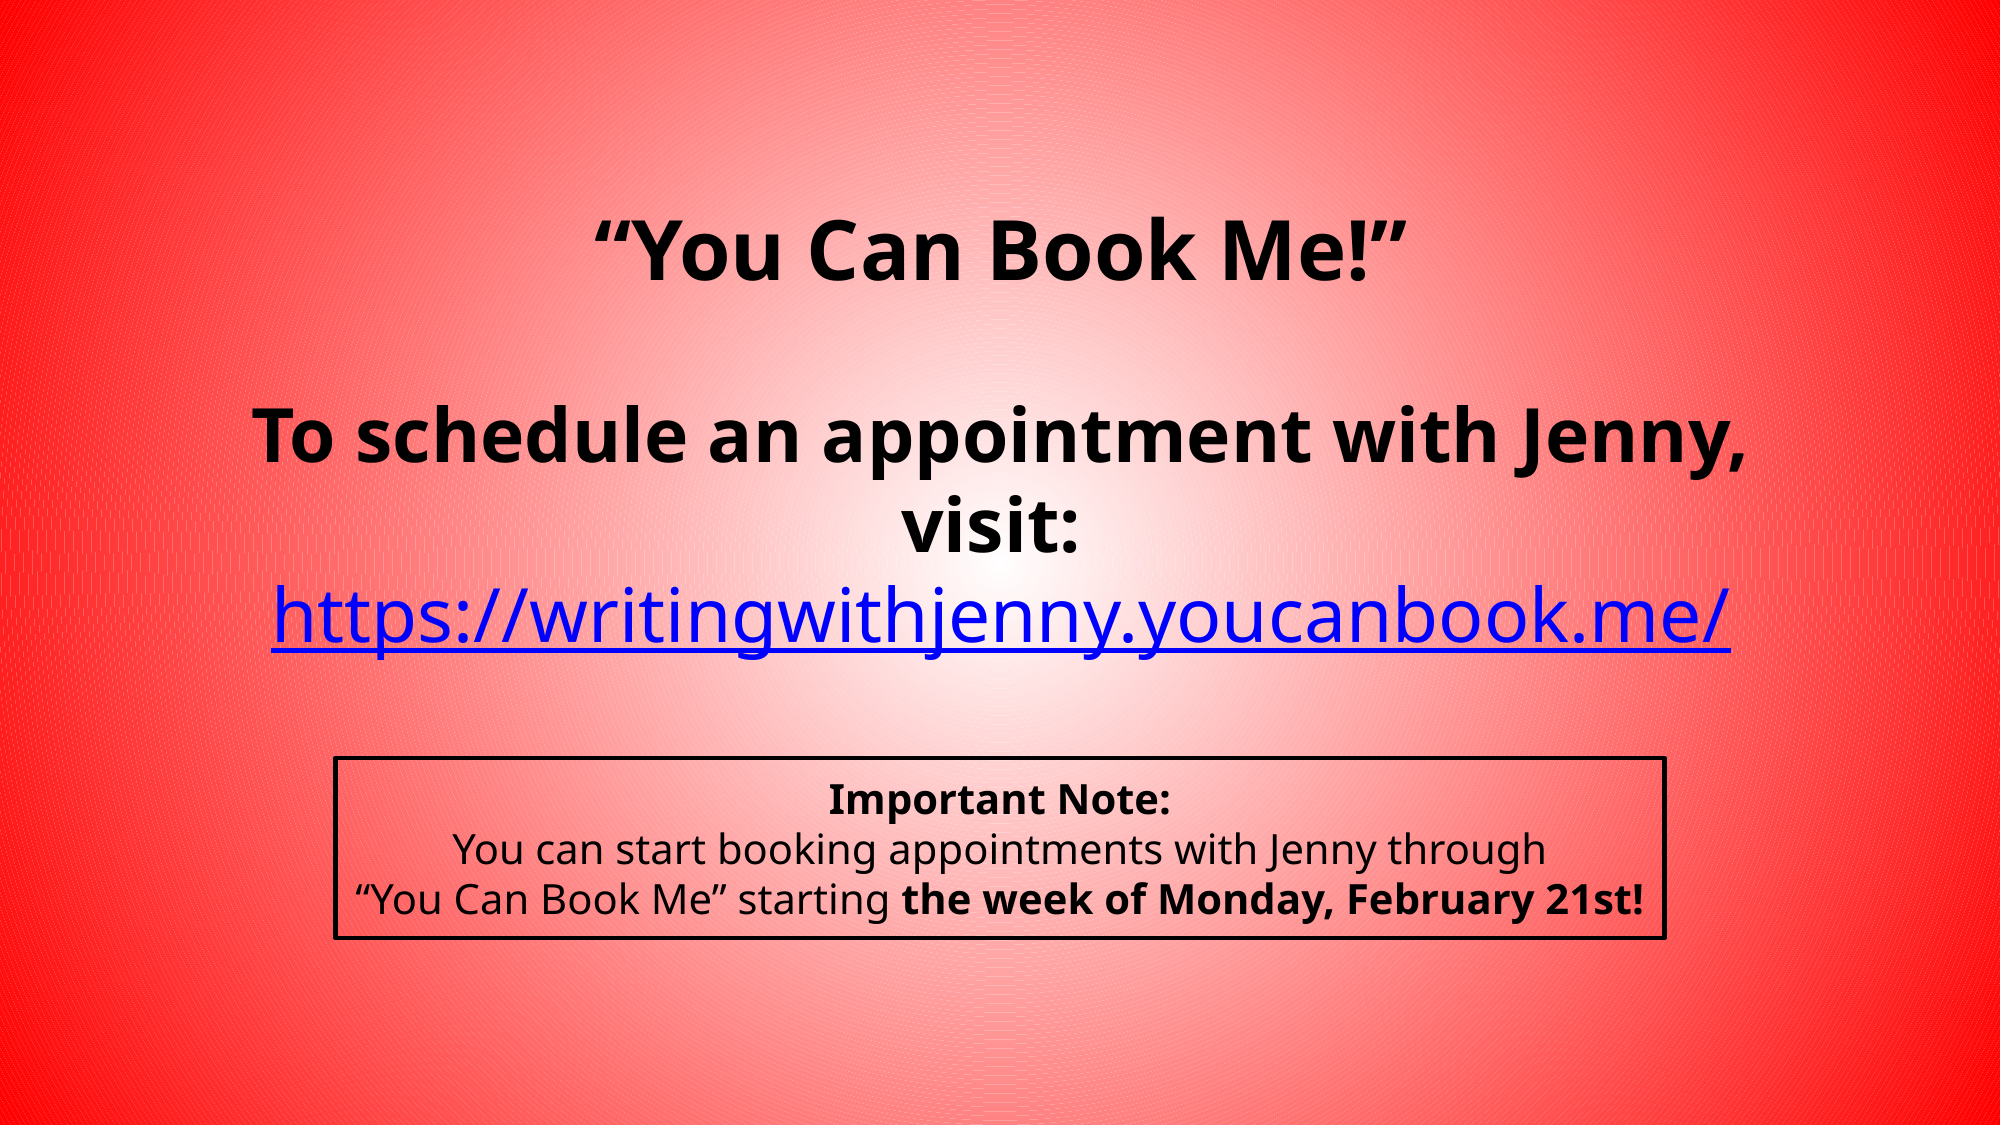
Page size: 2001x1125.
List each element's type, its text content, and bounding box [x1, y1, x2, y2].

text_box Important Note: You can start booking appointments with Jenny through “You Can Book Me” starting the week of Monday, February 21st! [335, 758, 1665, 939]
title “You Can Book Me!” To schedule an appointment with Jenny, visit: https://writingwithjenny.youcanbook.me/ [200, 195, 1800, 760]
